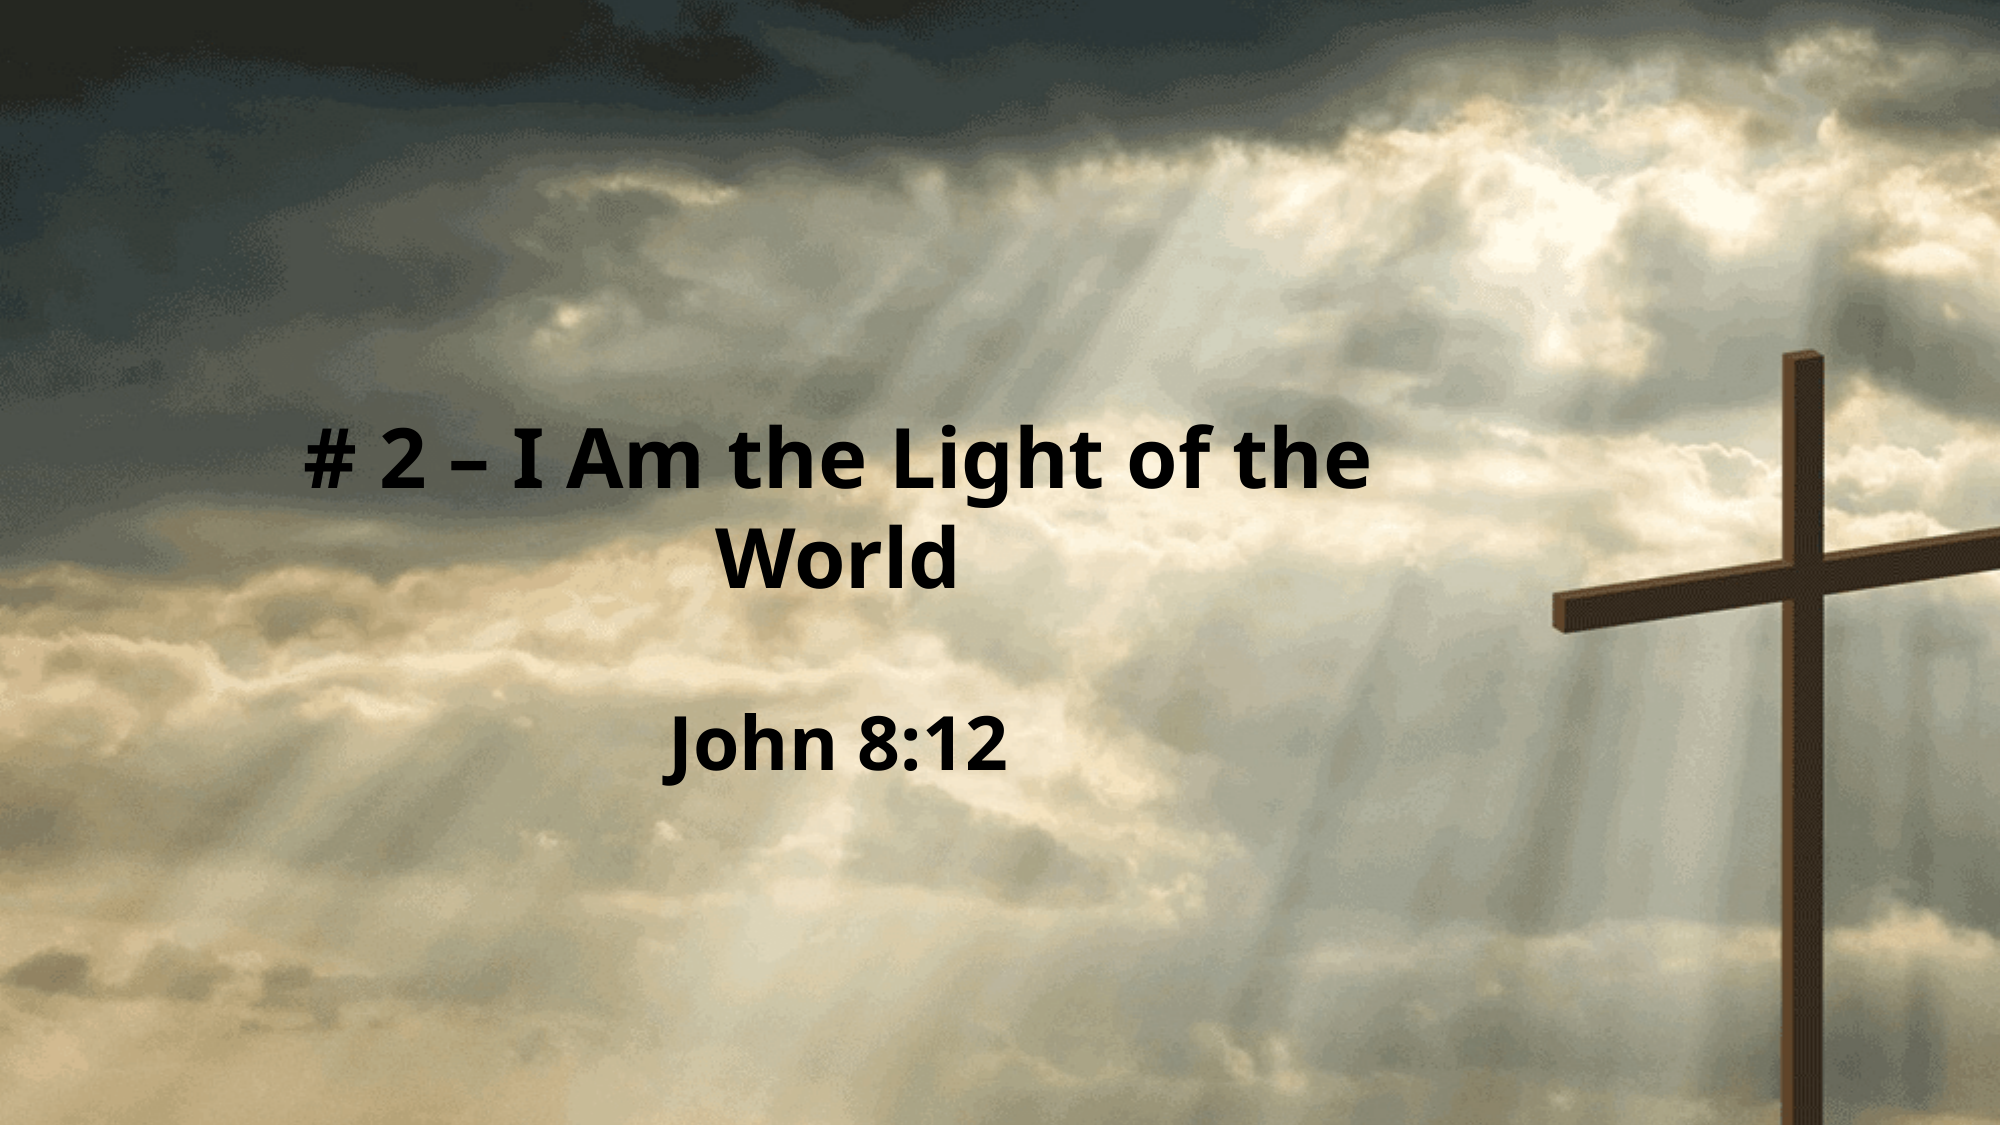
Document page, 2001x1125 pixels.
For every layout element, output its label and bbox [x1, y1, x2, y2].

list [0, 0, 2000, 1125]
